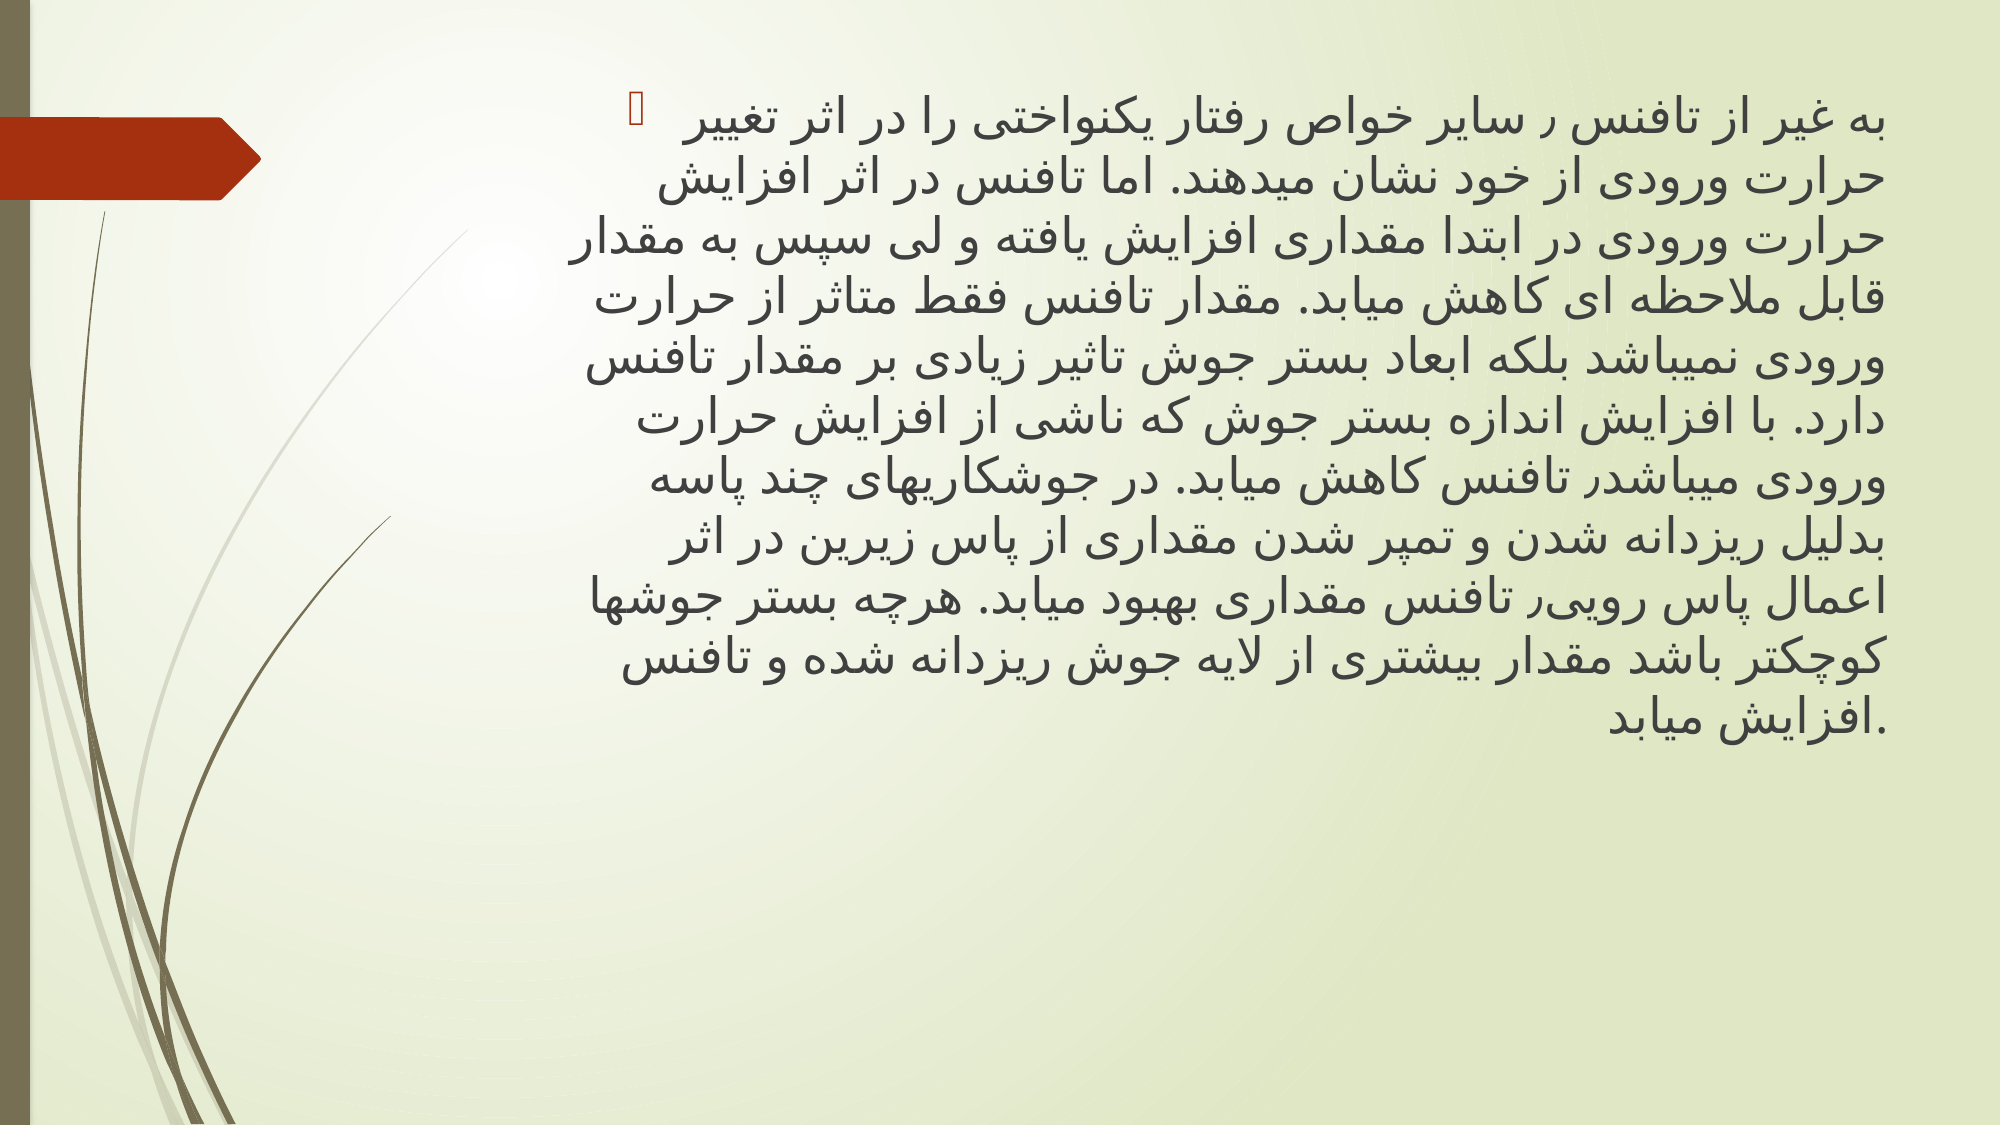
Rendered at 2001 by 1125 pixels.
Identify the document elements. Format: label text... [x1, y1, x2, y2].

list به غير از تافنس ٫ ساير خواص رفتار يکنواختی را در اثر تغيير حرارت ورودی از خود نشان ميدهند. اما تافنس در اثر افزايش حرارت ورودی در ابتدا مقداری افزايش يافته و لی سپس به مقدار قابل ملاحظه ای کاهش ميابد. مقدار تافنس فقط متاثر از حرارت ورودی نميباشد بلکه ابعاد بستر جوش تاثير زيادی بر مقدار تافنس دارد. با افزايش اندازه بستر جوش که ناشی از افزايش حرارت ورودی ميباشد٫ تافنس کاهش ميابد. در جوشکاريهای چند پاسه بدليل ريزدانه شدن و تمپر شدن مقداری از پاس زيرين در اثر اعمال پاس رويی٫ تافنس مقداری بهبود ميابد. هرچه بستر جوشها کوچکتر باشد مقدار بيشتری از لايه جوش ريزدانه شده و تافنس افزايش ميابد. [483, 76, 1904, 1074]
